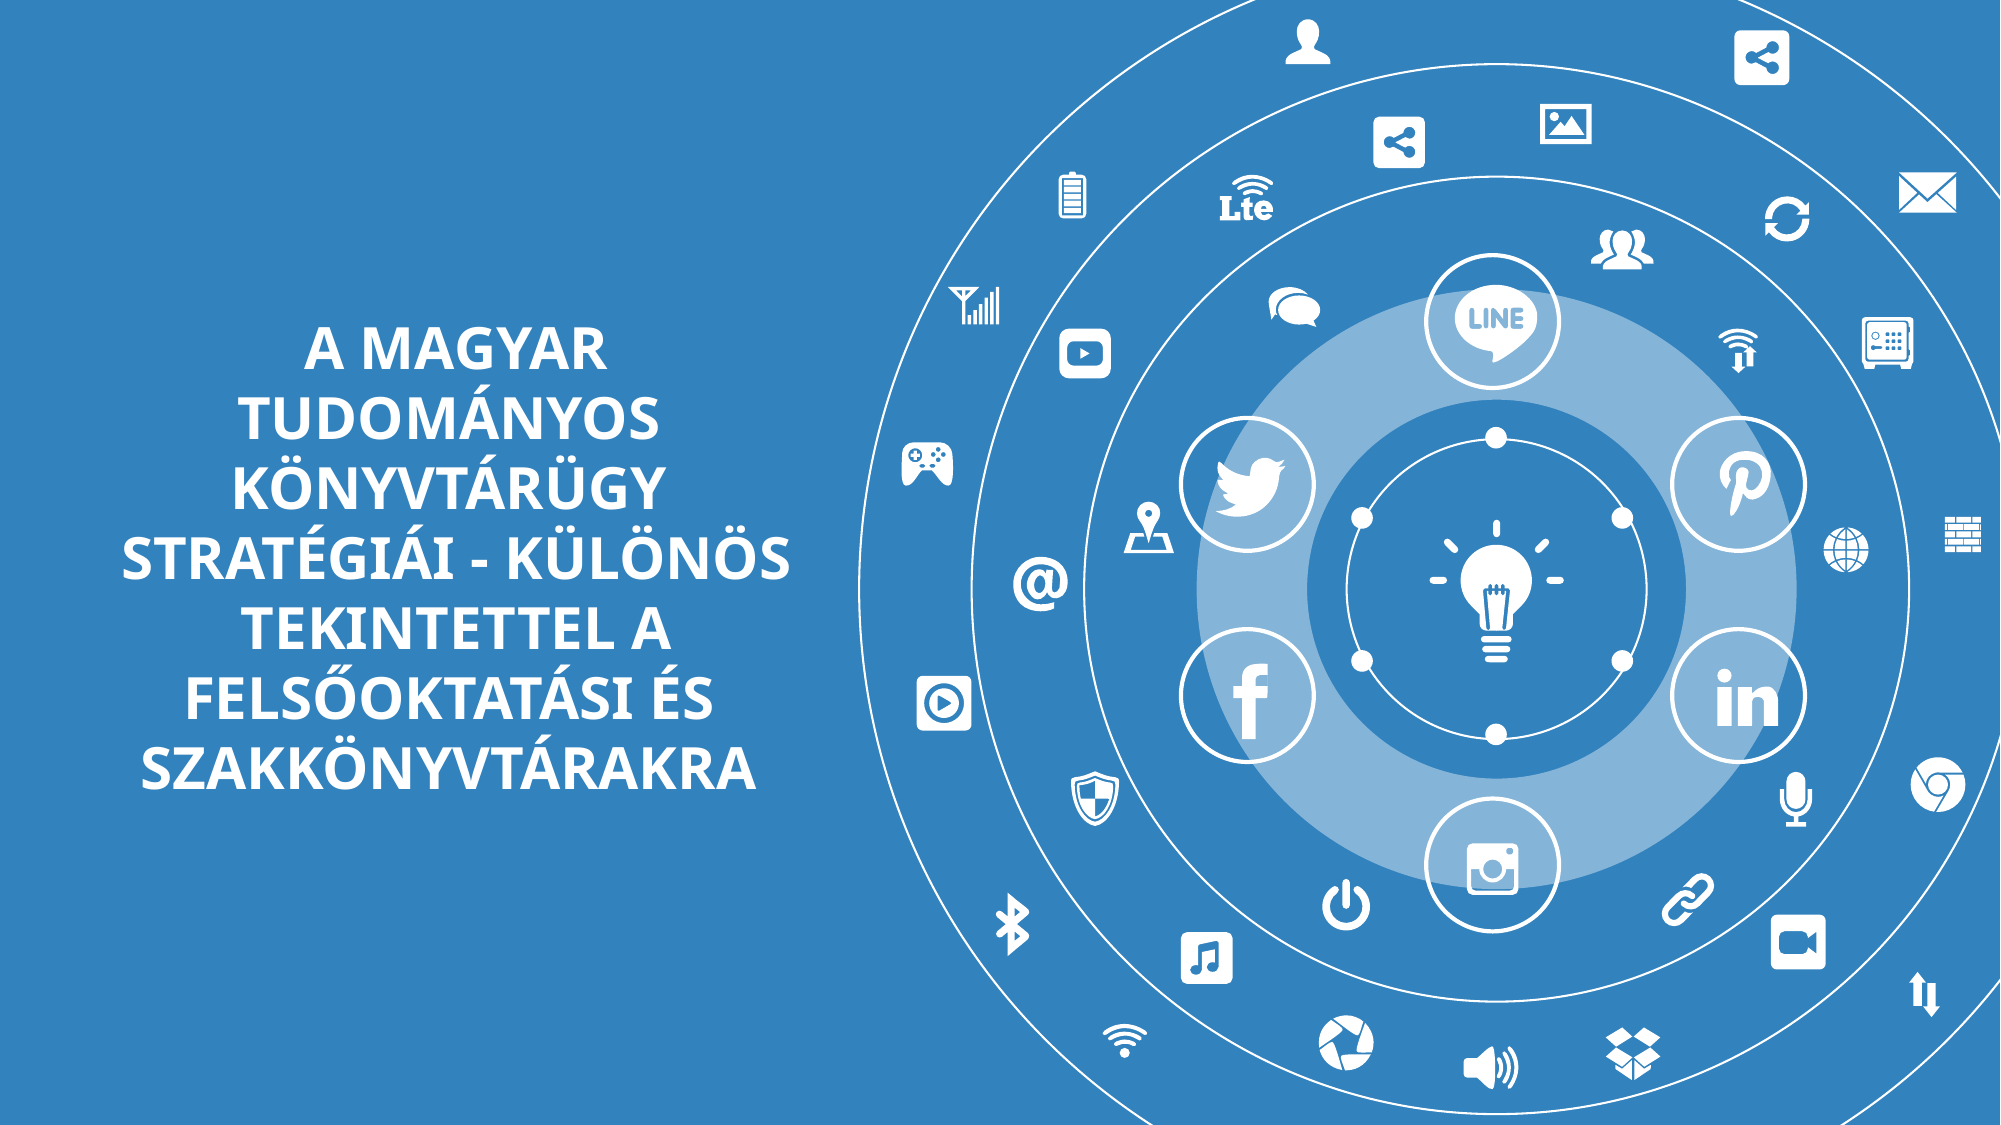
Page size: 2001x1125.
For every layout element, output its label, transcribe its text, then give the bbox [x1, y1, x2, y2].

text_box [945, 285, 1000, 326]
text_box [1069, 770, 1121, 829]
text_box [1101, 1022, 1148, 1048]
text_box [1428, 575, 1449, 585]
text_box [1425, 254, 1561, 390]
text_box [1179, 416, 1315, 552]
text_box [1660, 872, 1716, 928]
text_box [1733, 29, 1791, 87]
text_box [1372, 115, 1426, 170]
text_box [1479, 634, 1513, 664]
text_box [1462, 1045, 1520, 1091]
text_box [1896, 171, 1960, 214]
text_box [1484, 722, 1508, 747]
text_box [1671, 628, 1807, 764]
text_box A magyar tudományos könyvtárügy Stratégiái - különös tekintettel a felsőoktatási és szakkönyvtárakra [90, 304, 822, 809]
text_box [1539, 103, 1593, 145]
text_box [1909, 756, 1967, 814]
text_box [1215, 457, 1286, 517]
text_box [1267, 286, 1322, 329]
text_box [1425, 797, 1561, 933]
text_box [1671, 416, 1807, 552]
text_box [1465, 842, 1520, 896]
text_box [1589, 228, 1655, 271]
text_box [1179, 628, 1315, 764]
text_box [1778, 770, 1814, 828]
text_box [1718, 450, 1772, 518]
text_box [1944, 516, 1982, 553]
text_box [1321, 884, 1372, 932]
text_box [1484, 425, 1508, 450]
text_box [1179, 931, 1234, 985]
text_box [1118, 1046, 1131, 1060]
text_box [900, 441, 955, 487]
text_box [1860, 316, 1915, 370]
text_box [1284, 18, 1332, 66]
text_box [1317, 1014, 1375, 1072]
text_box [1058, 327, 1112, 380]
text_box [1716, 667, 1733, 684]
text_box [1717, 327, 1760, 375]
text_box [1350, 506, 1374, 530]
text_box [1453, 283, 1539, 364]
text_box [1012, 555, 1069, 613]
text_box [1822, 526, 1870, 574]
text_box [1232, 662, 1269, 741]
text_box [1764, 217, 1811, 243]
text_box [970, 63, 2000, 1116]
text_box [1219, 195, 1241, 221]
text_box [1736, 685, 1780, 727]
text_box [1459, 543, 1533, 633]
text_box [1545, 575, 1565, 585]
text_box [1057, 170, 1088, 220]
text_box [994, 890, 1031, 959]
text_box [1610, 506, 1635, 530]
text_box [1492, 518, 1502, 539]
text_box [1716, 686, 1733, 727]
text_box [1122, 500, 1176, 555]
text_box [1442, 537, 1460, 555]
text_box [1533, 537, 1551, 555]
text_box [1610, 649, 1635, 673]
text_box [915, 674, 973, 732]
text_box [1230, 173, 1275, 222]
text_box [1764, 195, 1811, 221]
text_box [1907, 970, 1943, 1019]
text_box [1769, 913, 1827, 971]
text_box [1341, 877, 1351, 910]
text_box [858, 0, 2000, 1125]
text_box [1350, 649, 1374, 673]
text_box [1603, 1026, 1663, 1083]
